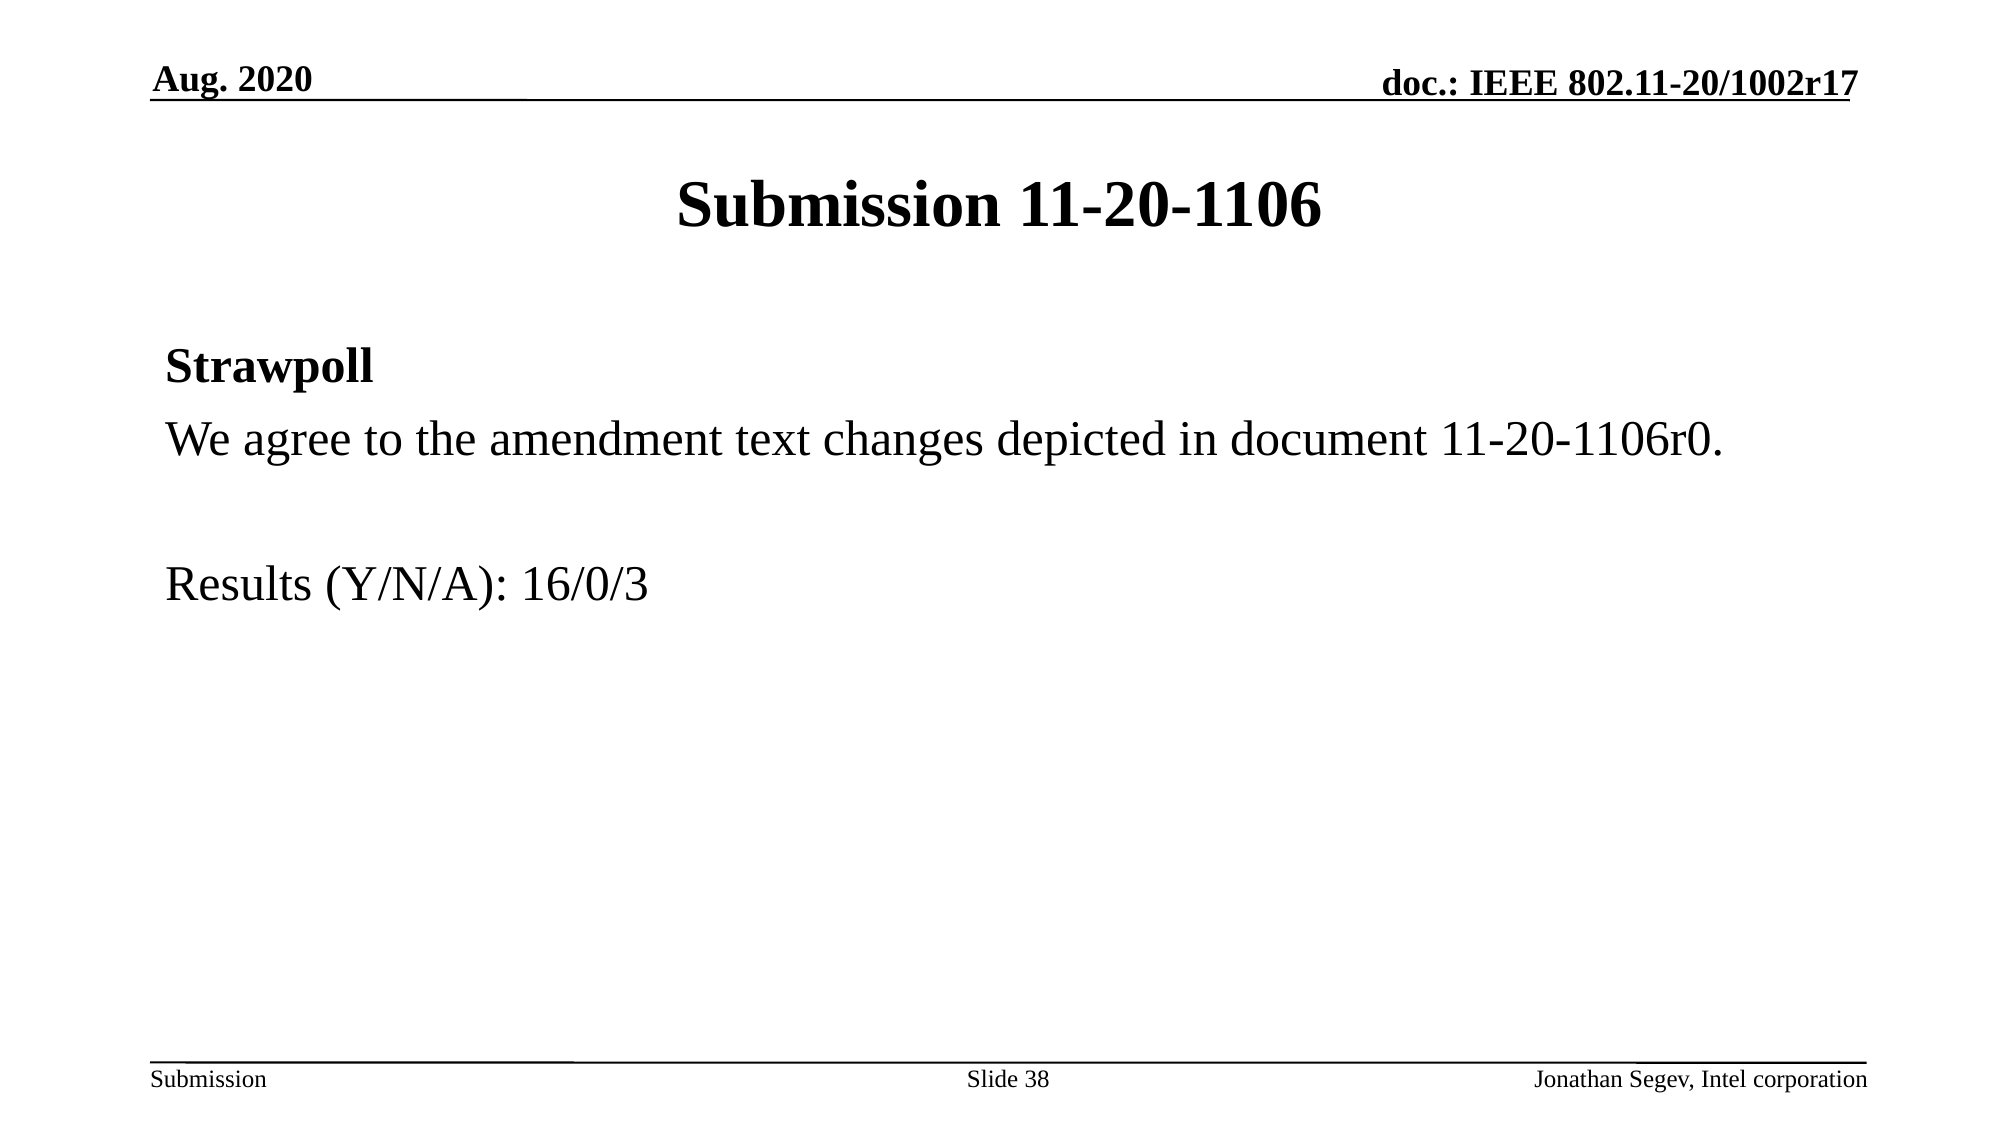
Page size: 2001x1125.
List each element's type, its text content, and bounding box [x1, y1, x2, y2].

title Submission 11-20-1106 [149, 112, 1850, 288]
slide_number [152, 54, 563, 100]
footer Jonathan Segev, Intel corporation [1171, 1061, 1869, 1093]
slide_number Slide 38 [950, 1061, 1067, 1123]
list Strawpoll We agree to the amendment text changes depicted in document 11-20-1106r0. Results (Y/N/A): 16/0/3 [149, 324, 1850, 1000]
